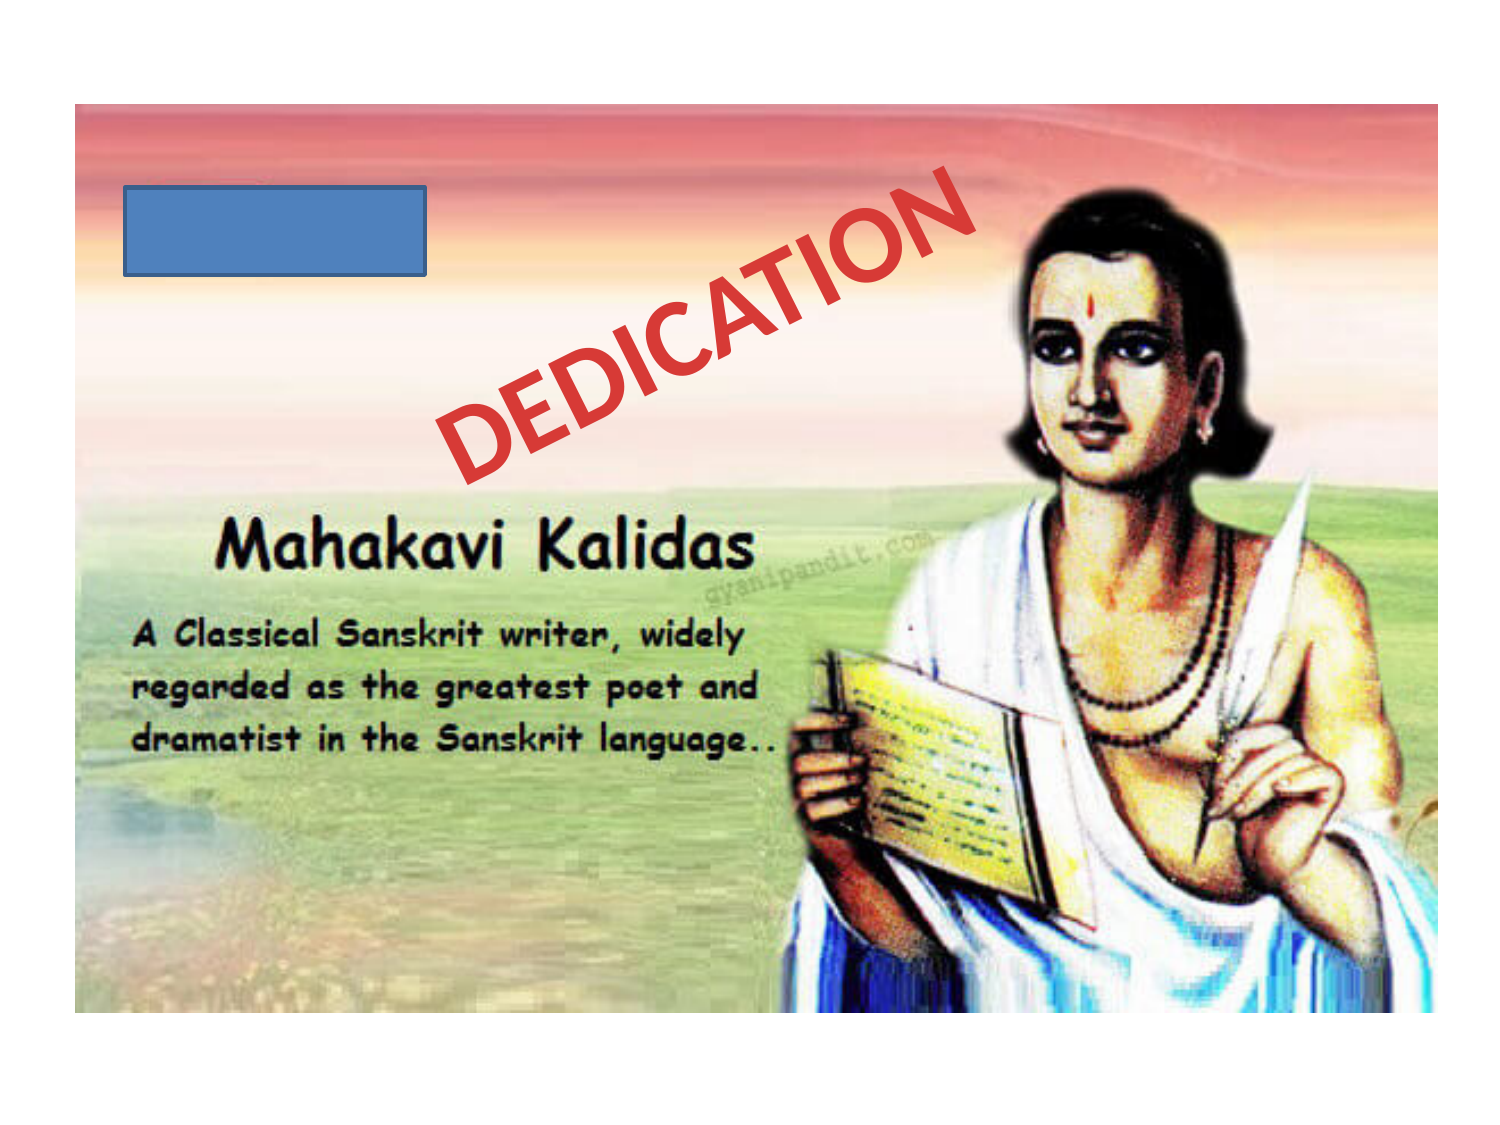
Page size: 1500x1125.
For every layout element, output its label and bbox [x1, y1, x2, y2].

picture [74, 103, 1438, 1013]
